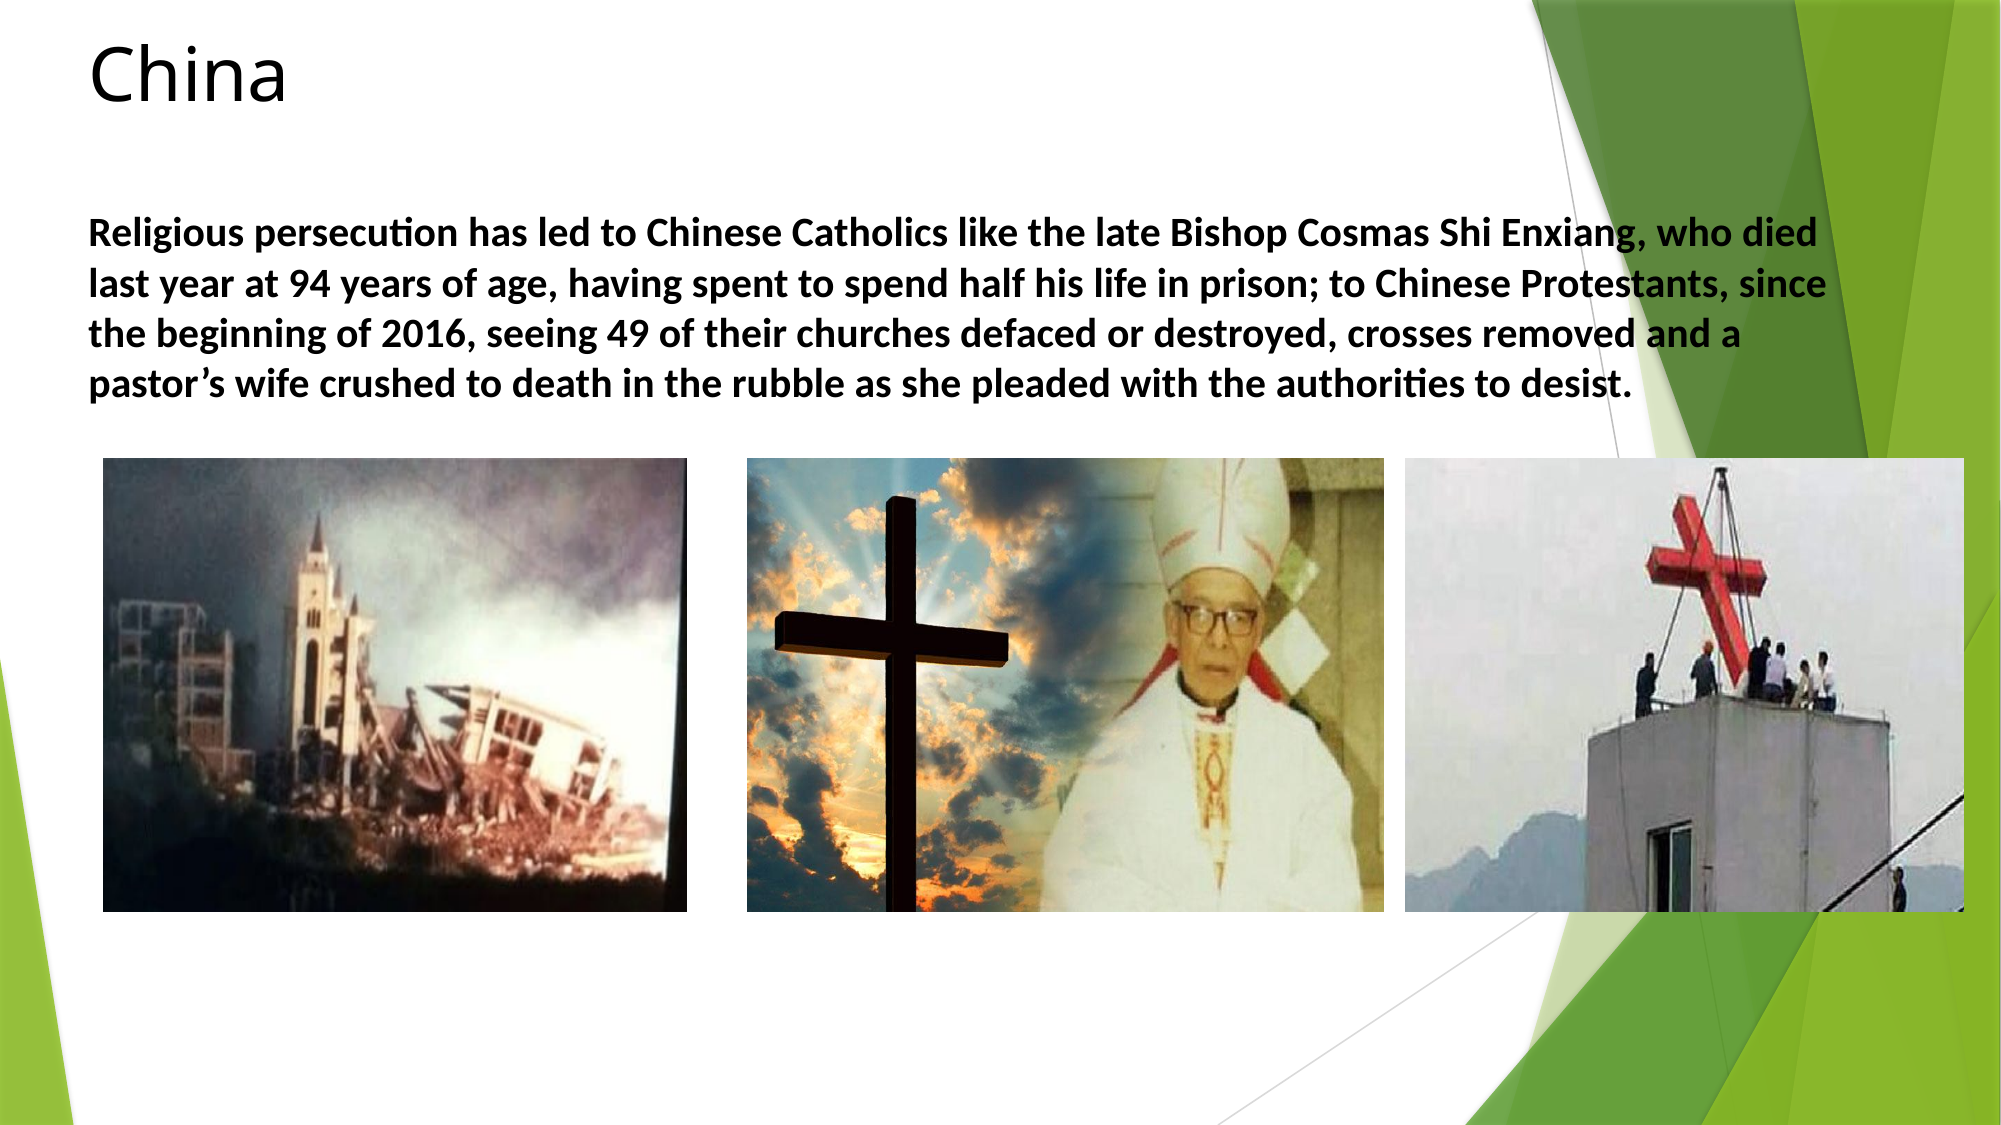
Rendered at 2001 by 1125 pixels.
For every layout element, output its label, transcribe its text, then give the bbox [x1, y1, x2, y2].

picture [102, 458, 688, 912]
picture [747, 458, 1385, 912]
text_box Religious persecution has led to Chinese Catholics like the late Bishop Cosmas Shi Enxiang, who died last year at 94 years of age, having spent to spend half his life in prison; to Chinese Protestants, since the beginning of 2016, seeing 49 of their churches defaced or destroyed, crosses removed and a pastor’s wife crushed to death in the rubble as she pleaded with the authorities to desist. [73, 147, 1845, 413]
picture [1405, 458, 1965, 912]
title China [73, 19, 1799, 147]
